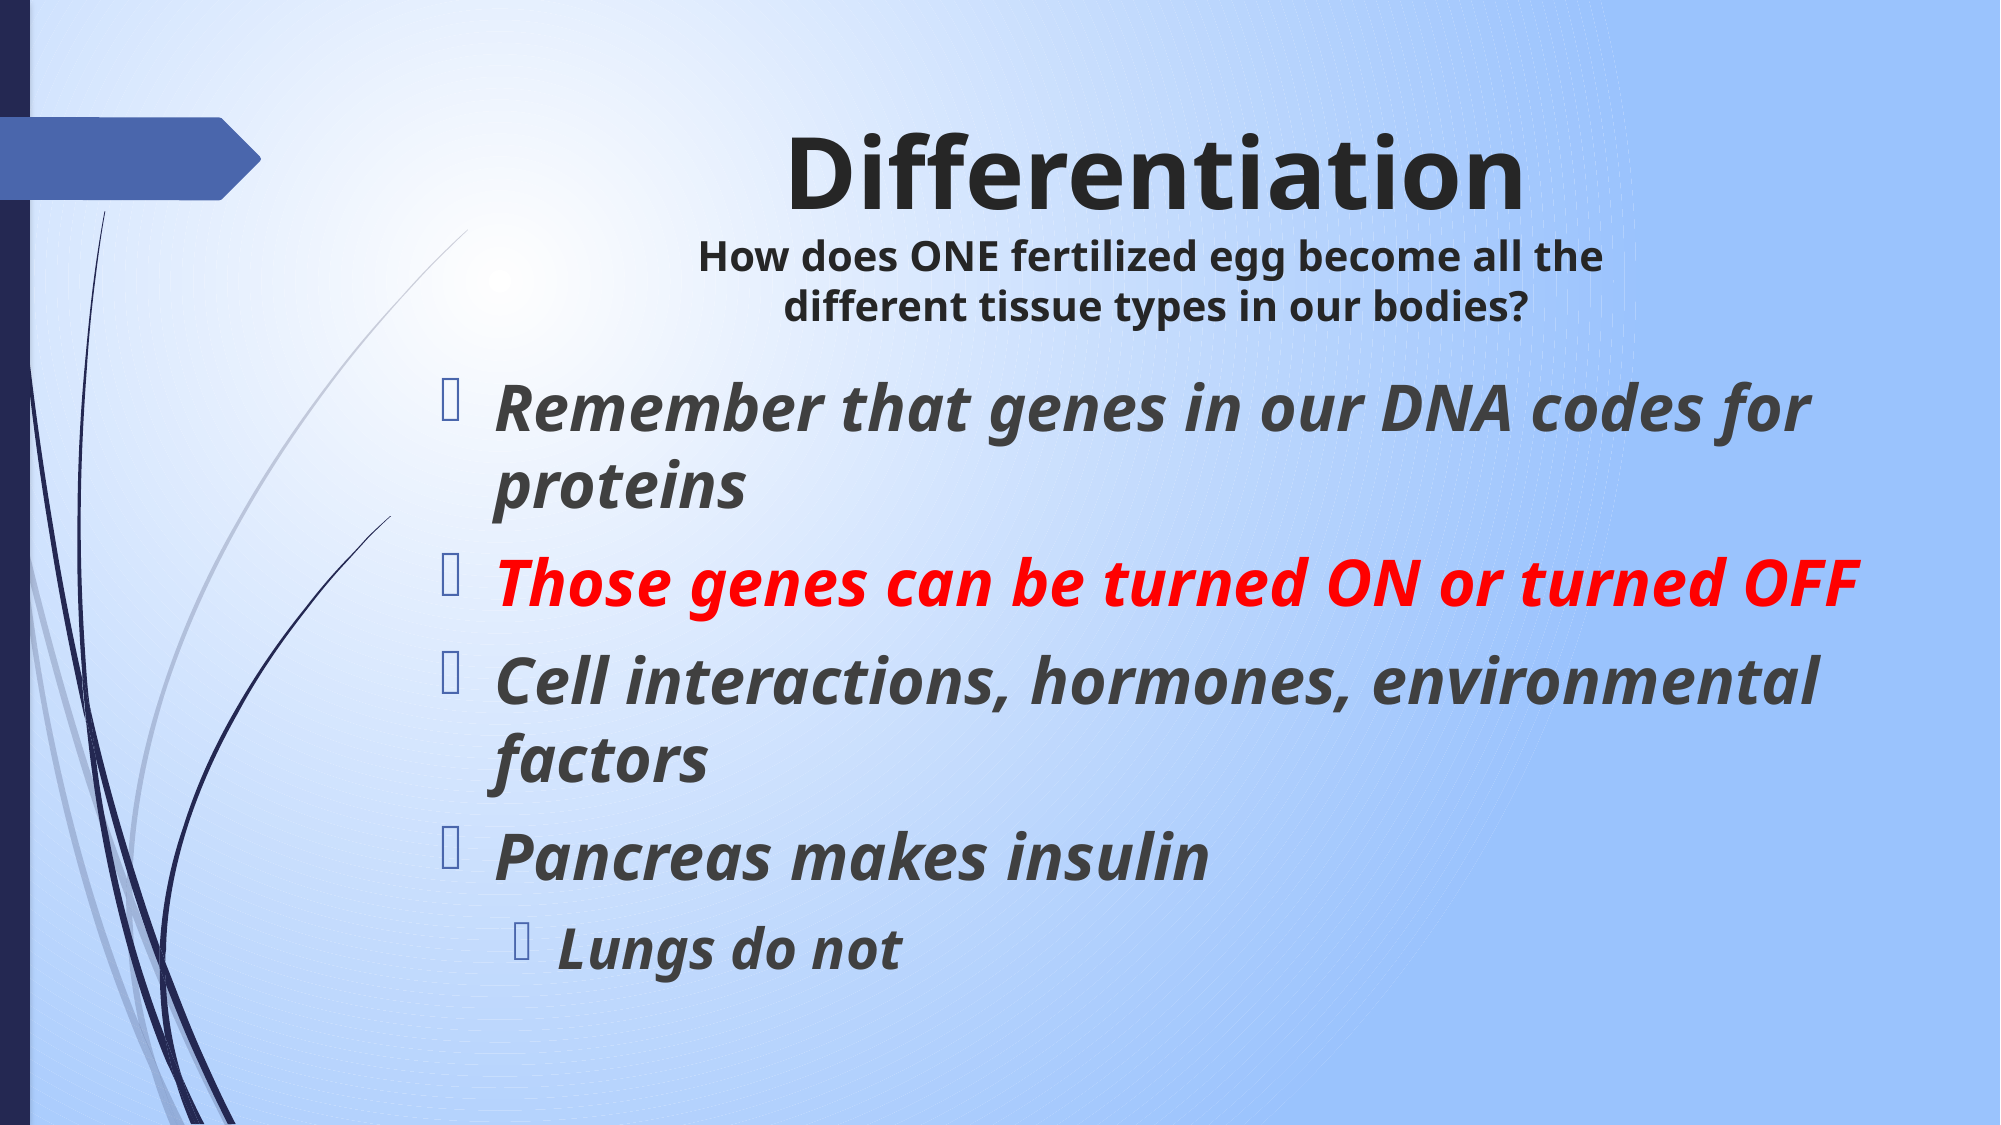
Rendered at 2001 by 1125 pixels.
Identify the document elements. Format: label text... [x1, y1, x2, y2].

list Remember that genes in our DNA codes for proteins Those genes can be turned ON or turned OFF Cell interactions, hormones, environmental factors Pancreas makes insulin Lungs do not [424, 359, 1888, 1060]
title Differentiation How does ONE fertilized egg become all the different tissue types in our bodies? [425, 102, 1888, 313]
